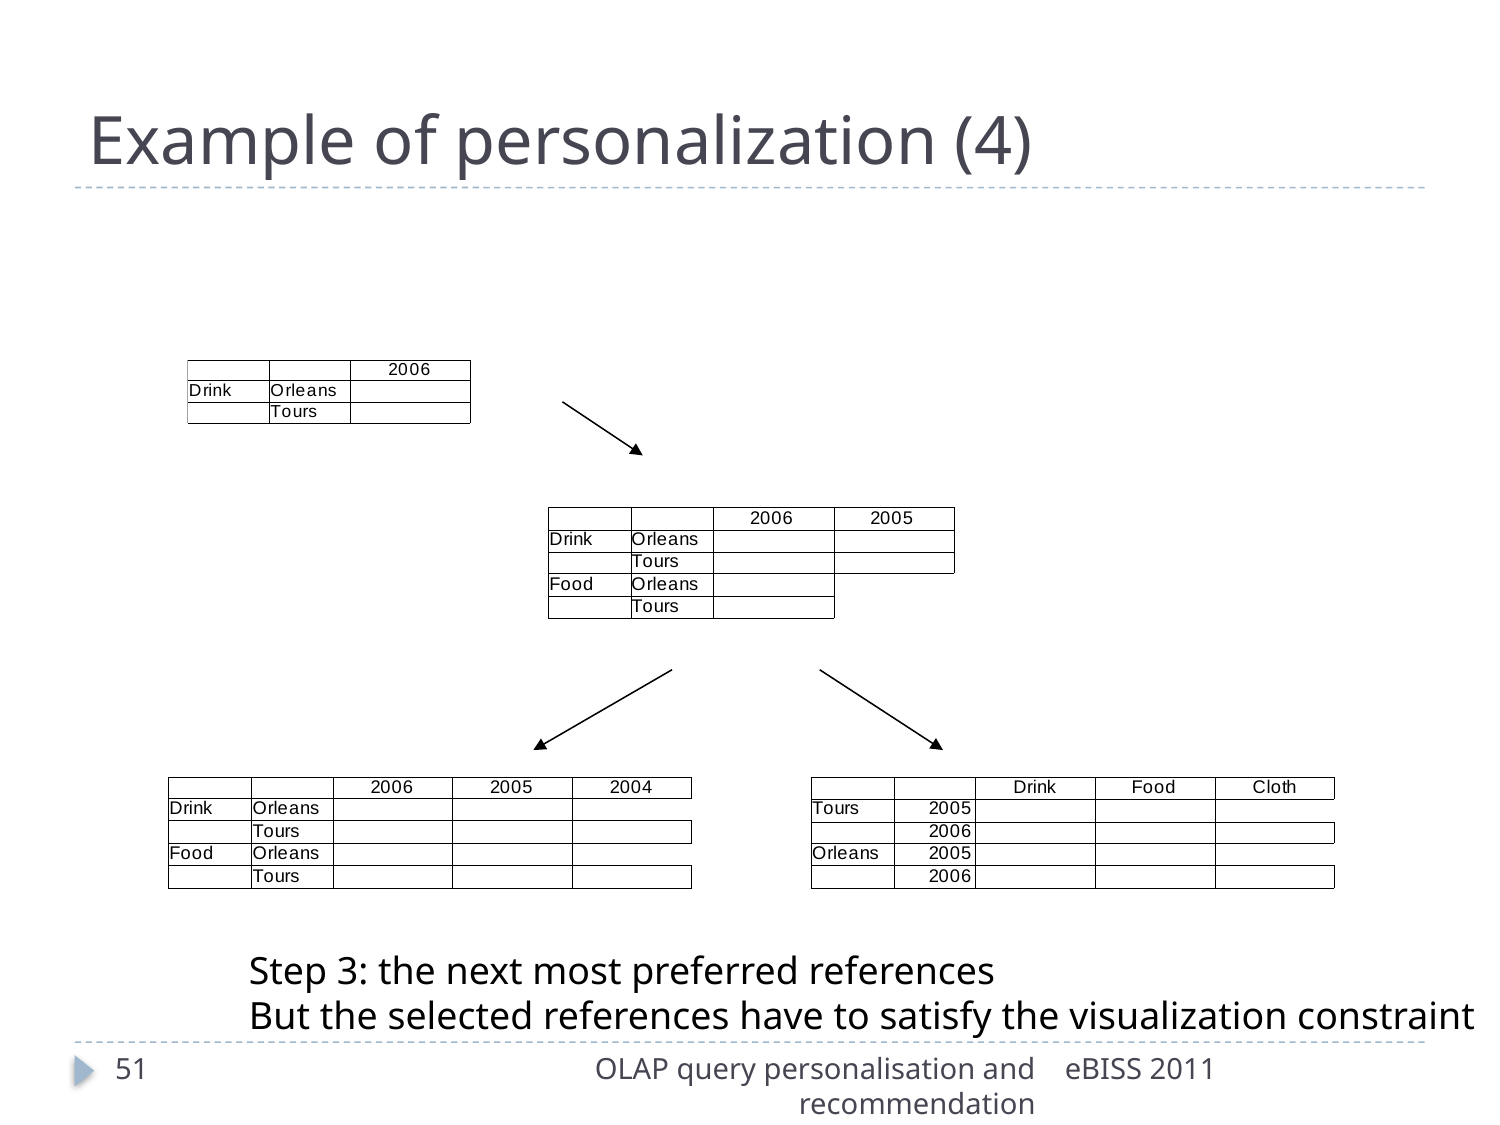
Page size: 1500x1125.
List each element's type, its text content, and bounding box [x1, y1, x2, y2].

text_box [167, 776, 697, 891]
slide_number eBISS 2011 [1051, 1042, 1426, 1103]
slide_number 51 [100, 1042, 426, 1103]
text_box Step 3: the next most preferred references But the selected references have to satisfy the visualization constraint [235, 940, 1204, 1030]
text_box [819, 669, 943, 751]
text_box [810, 776, 1340, 891]
text_box [533, 669, 673, 751]
title Example of personalization (4) [74, 10, 1424, 185]
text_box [547, 507, 956, 622]
footer OLAP query personalisation and recommendation [475, 1042, 1051, 1103]
text_box [562, 401, 643, 456]
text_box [187, 359, 475, 429]
